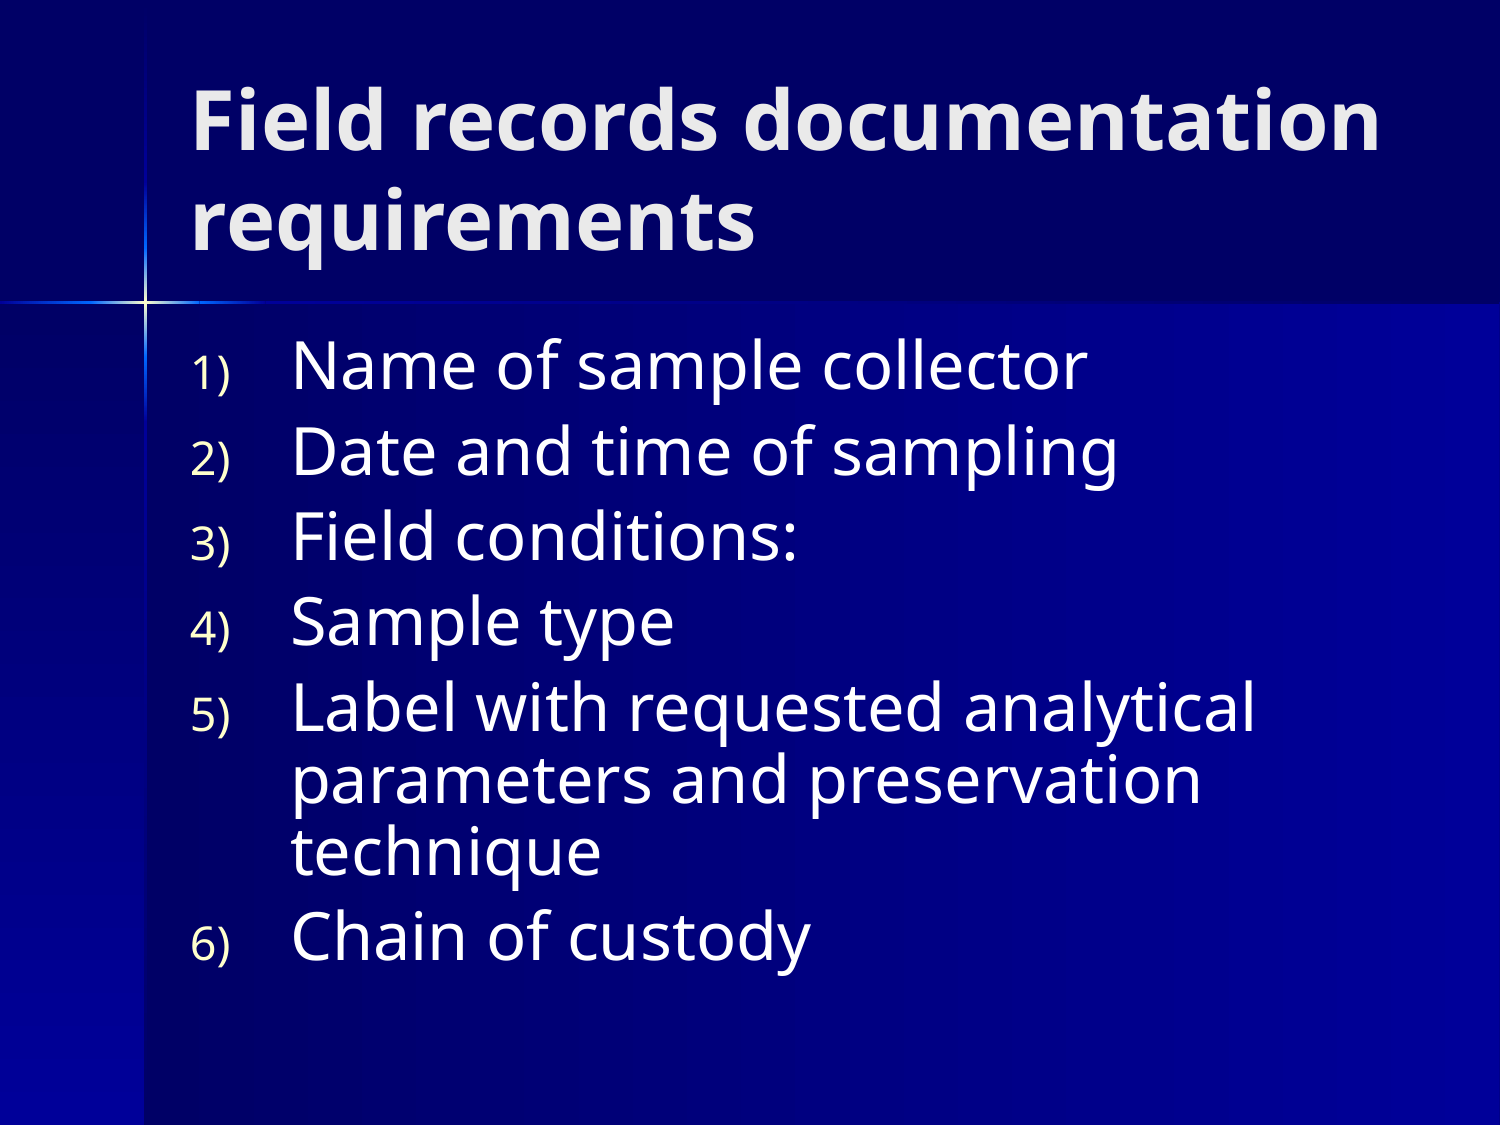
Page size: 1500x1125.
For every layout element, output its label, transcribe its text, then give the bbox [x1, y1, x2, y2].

title Field records documentation requirements [174, 49, 1413, 286]
list Name of sample collector Date and time of sampling Field conditions: Sample type Label with requested analytical parameters and preservation technique Chain of custody [174, 324, 1413, 1001]
